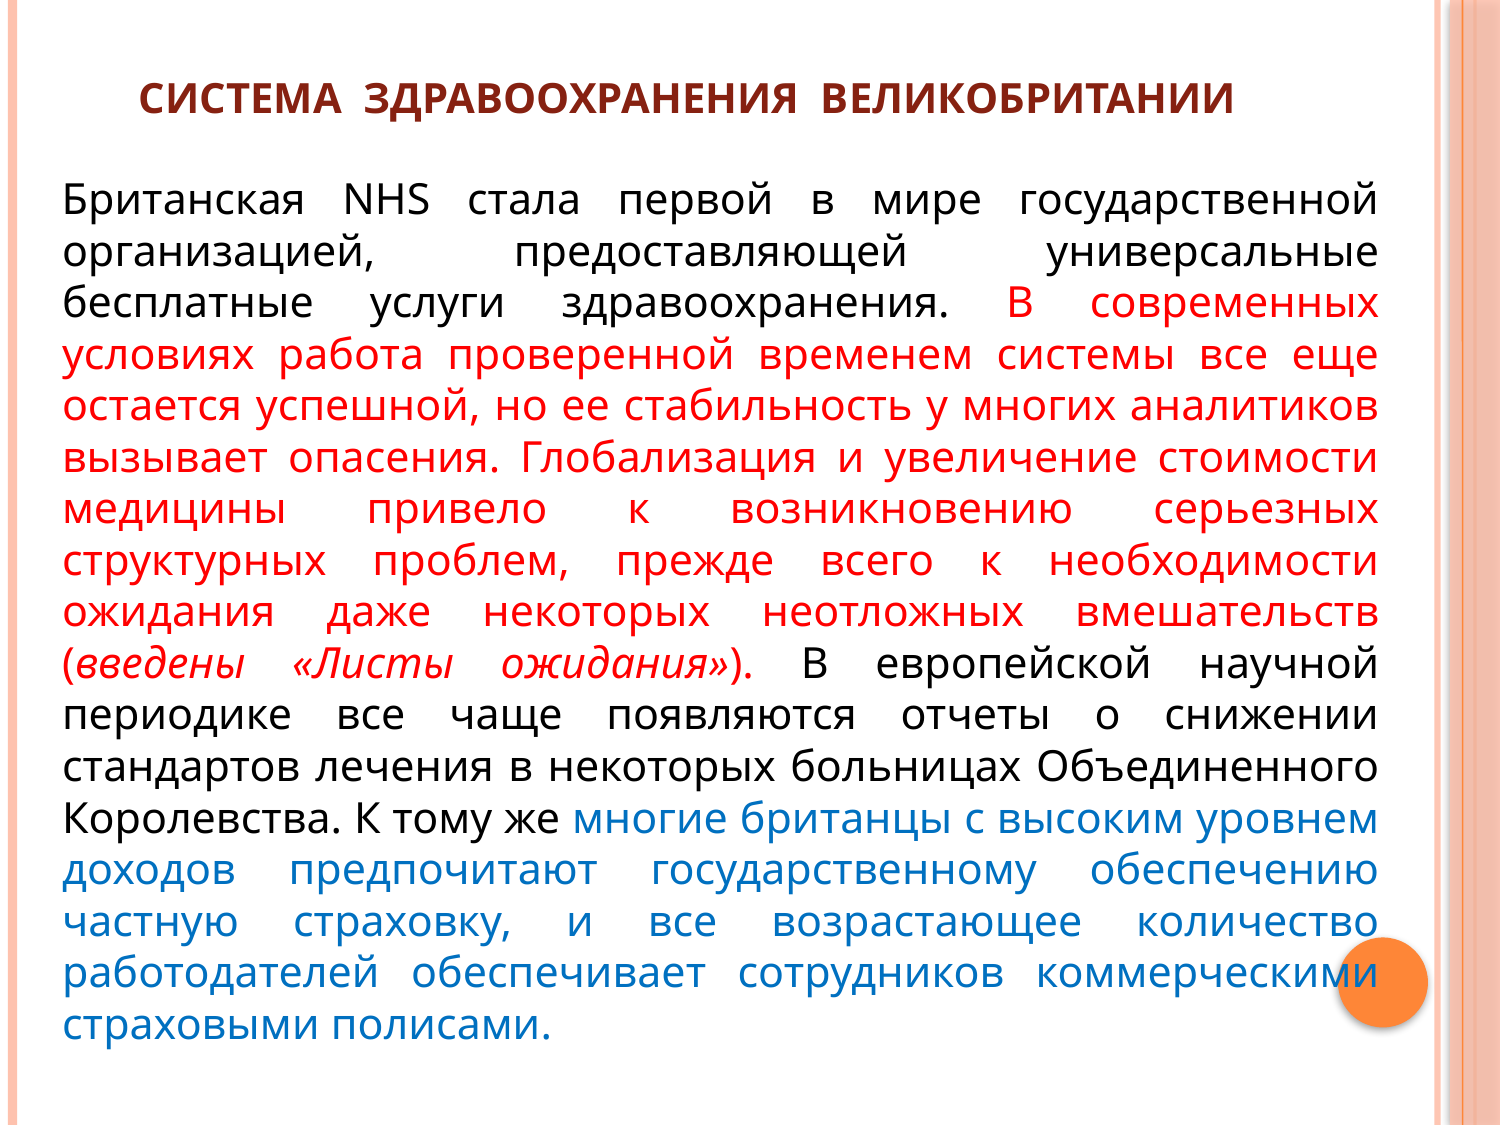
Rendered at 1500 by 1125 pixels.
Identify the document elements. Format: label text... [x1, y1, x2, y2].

list Британская NHS стала первой в мире государственной организацией, предоставляющей универсальные бесплатные услуги здравоохранения. В современных условиях работа проверенной временем системы все еще остается успешной, но ее стабильность у многих аналитиков вызывает опасения. Глобализация и увеличение стоимости медицины привело к возникновению серьезных структурных проблем, прежде всего к необходимости ожидания даже некоторых неотложных вмешательств (введены «Листы ожидания»). В европейской научной периодике все чаще появляются отчеты о снижении стандартов лечения в некоторых больницах Объединенного Королевства. К тому же многие британцы с высоким уровнем доходов предпочитают государственному обеспечению частную страховку, и все возрастающее количество работодателей обеспечивает сотрудников коммерческими страховыми полисами. [46, 164, 1395, 1062]
title Система здравоохранения Великобритании [75, 45, 1300, 129]
